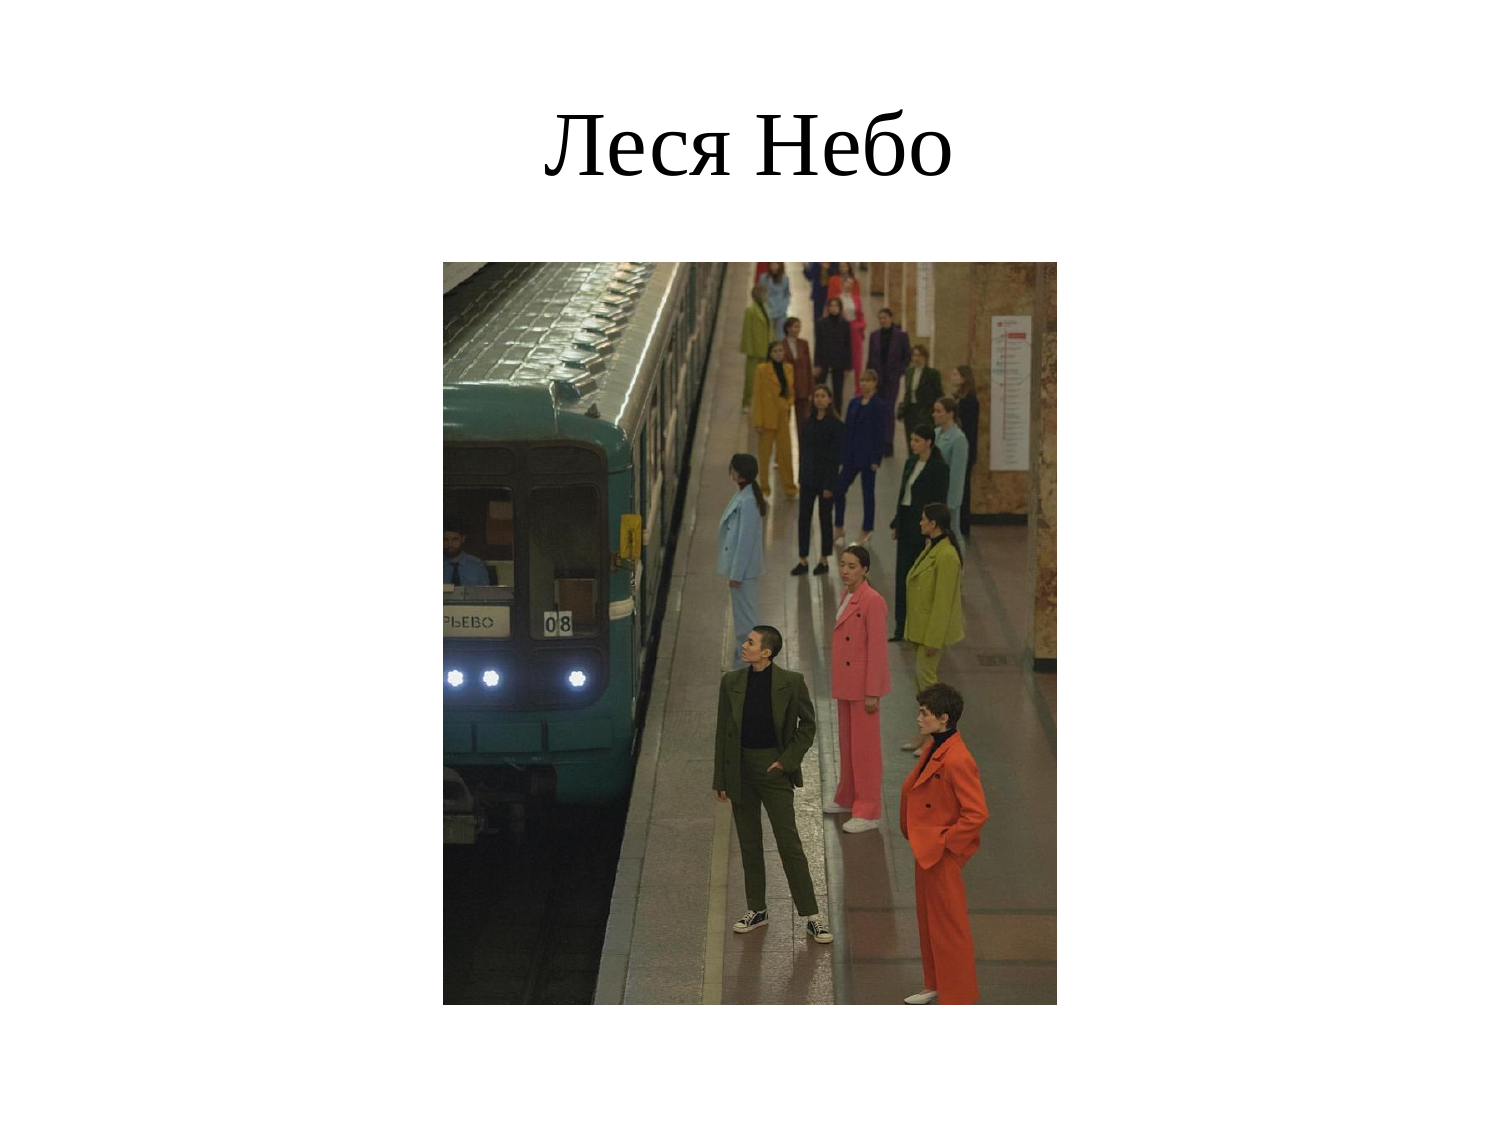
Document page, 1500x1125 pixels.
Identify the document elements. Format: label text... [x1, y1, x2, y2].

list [443, 262, 1057, 1006]
title Леся Небо [75, 45, 1425, 233]
